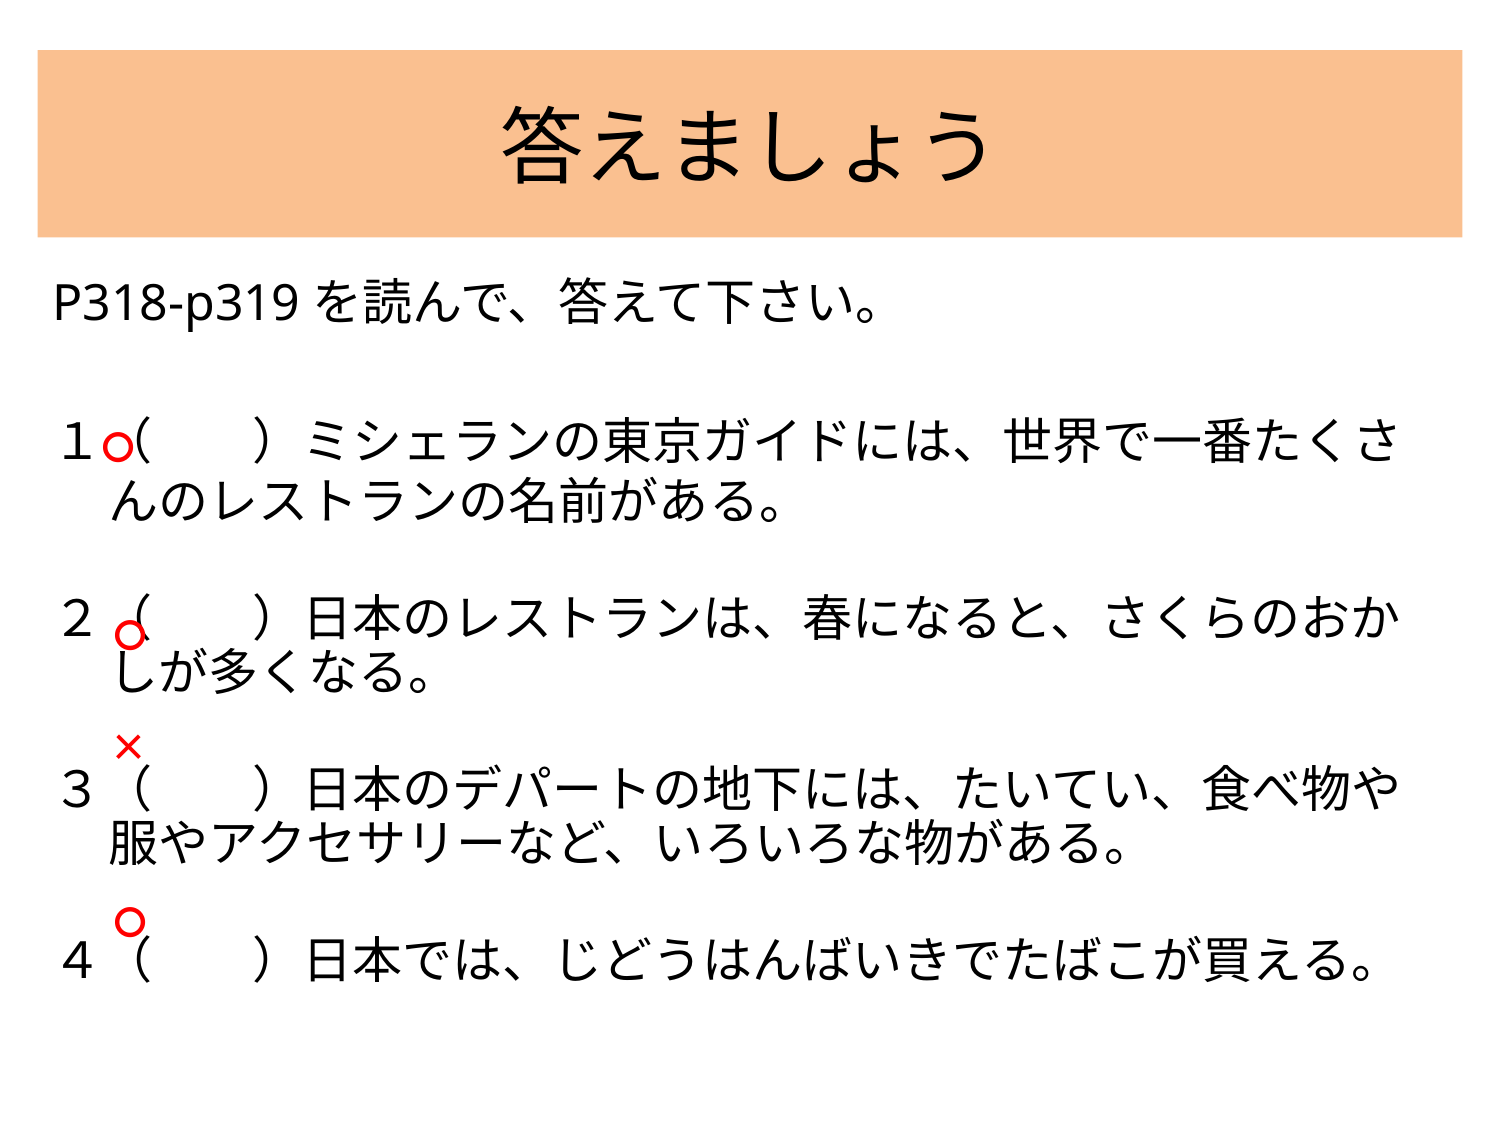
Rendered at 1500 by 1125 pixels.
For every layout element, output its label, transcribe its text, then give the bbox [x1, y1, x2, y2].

text_box × [99, 699, 213, 785]
title 答えましょう [37, 50, 1463, 238]
text_box ○ [87, 399, 200, 485]
text_box ○ [99, 875, 213, 960]
text_box ○ [99, 587, 213, 673]
list P318-p319を読んで、答えて下さい。 １（ ）ミシェランの東京ガイドには、世界で一番たくさんのレストランの名前がある。 ２（ ）日本のレストランは、春になると、さくらのおかしが多くなる。 ３（ ）日本のデパートの地下には、たいてい、食べ物や服やアクセサリーなど、いろいろな物がある。 ４（ ）日本では、じどうはんばいきでたばこが買える。 [37, 262, 1463, 1088]
